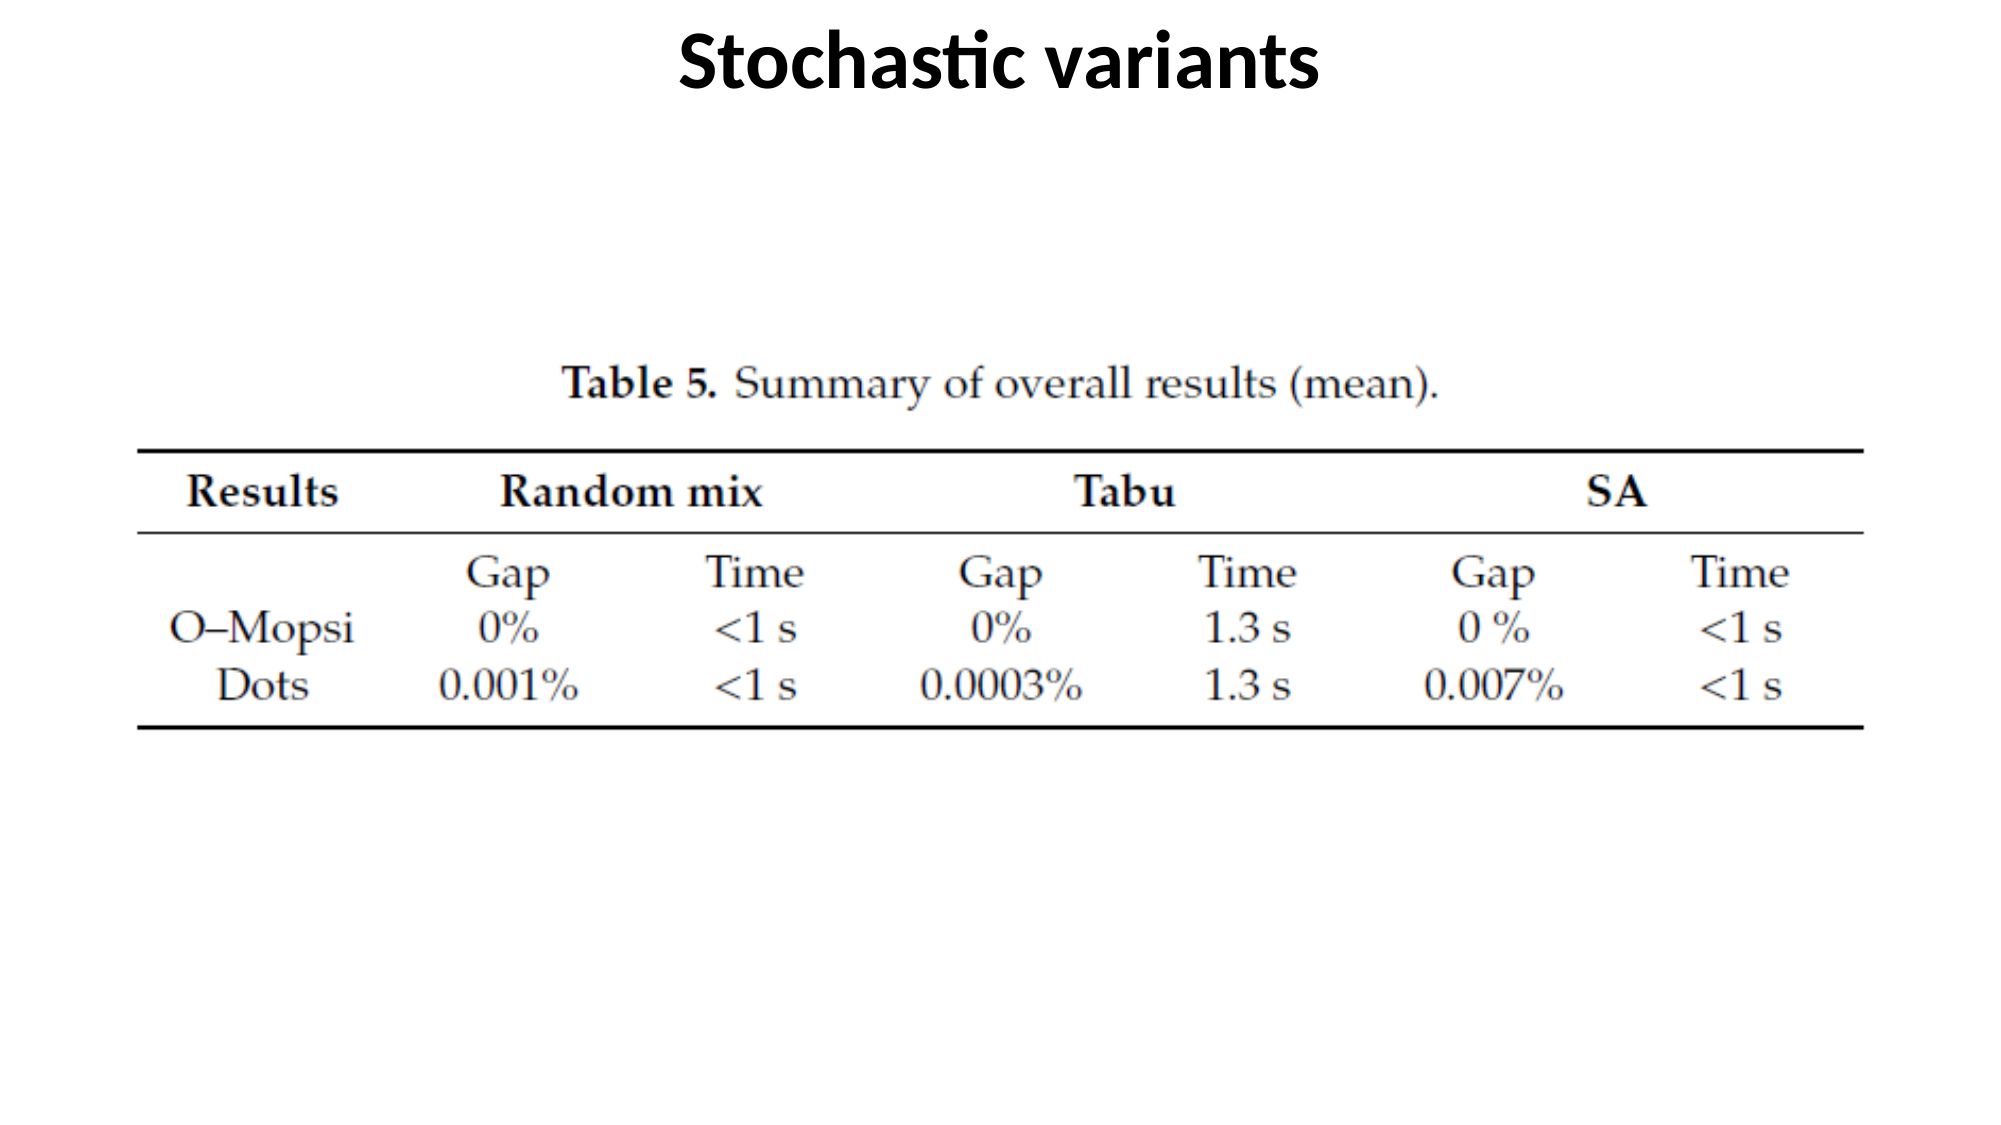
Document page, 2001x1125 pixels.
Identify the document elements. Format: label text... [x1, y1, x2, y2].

picture [106, 307, 1979, 777]
text_box Stochastic variants [0, 0, 2000, 114]
